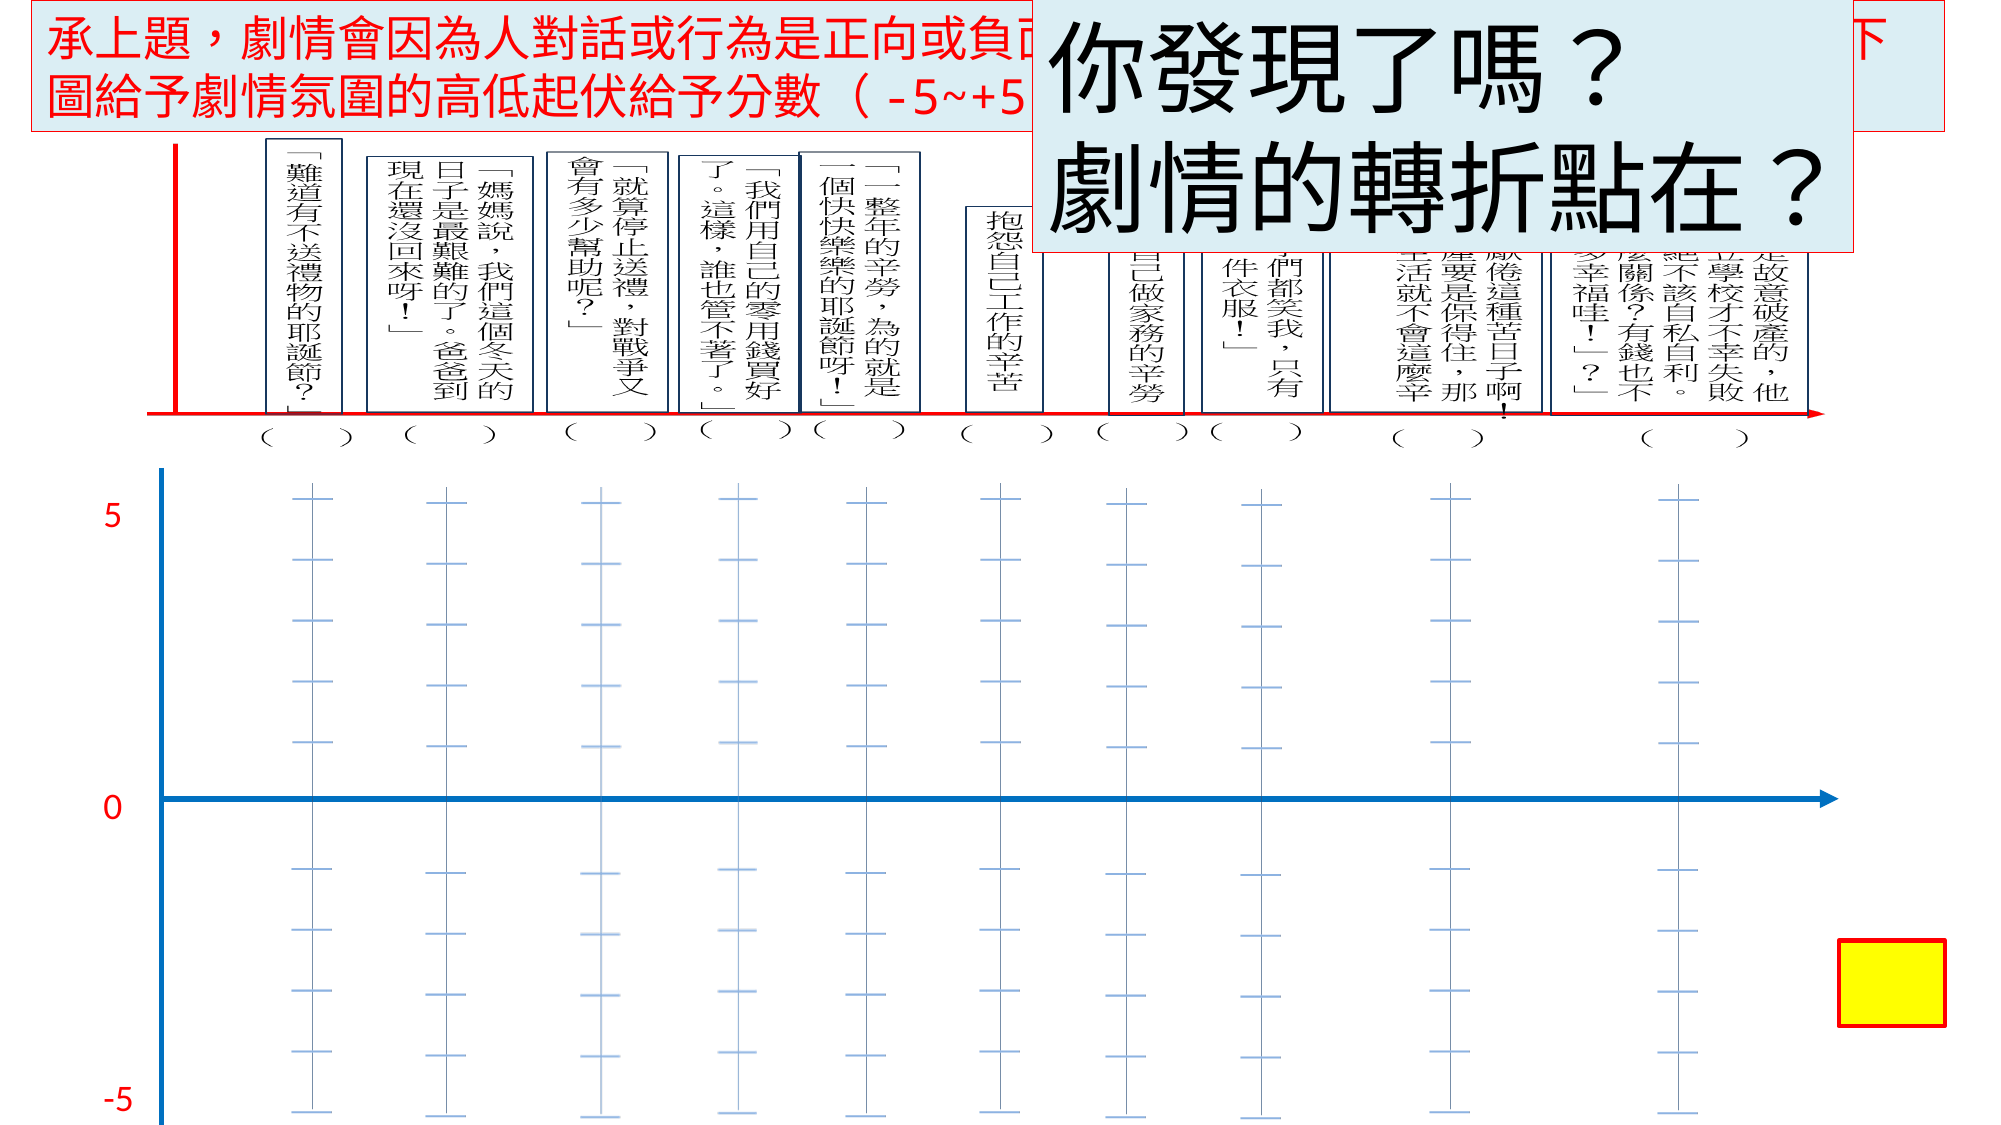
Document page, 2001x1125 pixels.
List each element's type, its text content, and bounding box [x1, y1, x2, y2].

picture [1657, 484, 1699, 1125]
text_box 你發現了嗎？ 劇情的轉折點在？ [1032, 0, 1854, 130]
picture [979, 483, 1021, 1125]
picture [147, 130, 1853, 462]
text_box 5 4 3 2 1 0 -5 [88, 469, 157, 1125]
picture [1429, 483, 1471, 1125]
picture [425, 487, 467, 1125]
title 承上題，劇情會因為人對話或行為是正向或負面而使劇情的氛圍的氛圍改變，請利用下圖給予劇情氛圍的高低起伏給予分數（-5~+5), 然後畫出折線圖。 [1854, 0, 1945, 132]
picture [845, 487, 887, 1125]
picture [1240, 489, 1282, 1125]
picture [1105, 488, 1147, 1125]
picture [580, 483, 758, 1125]
picture [290, 483, 333, 1125]
text_box [1837, 938, 1947, 1028]
title 承上題，劇情會因為人對話或行為是正向或負面而使劇情的氛圍的氛圍改變，請利用下圖給予劇情氛圍的高低起伏給予分數（-5~+5), 然後畫出折線圖。 [31, 0, 1032, 132]
